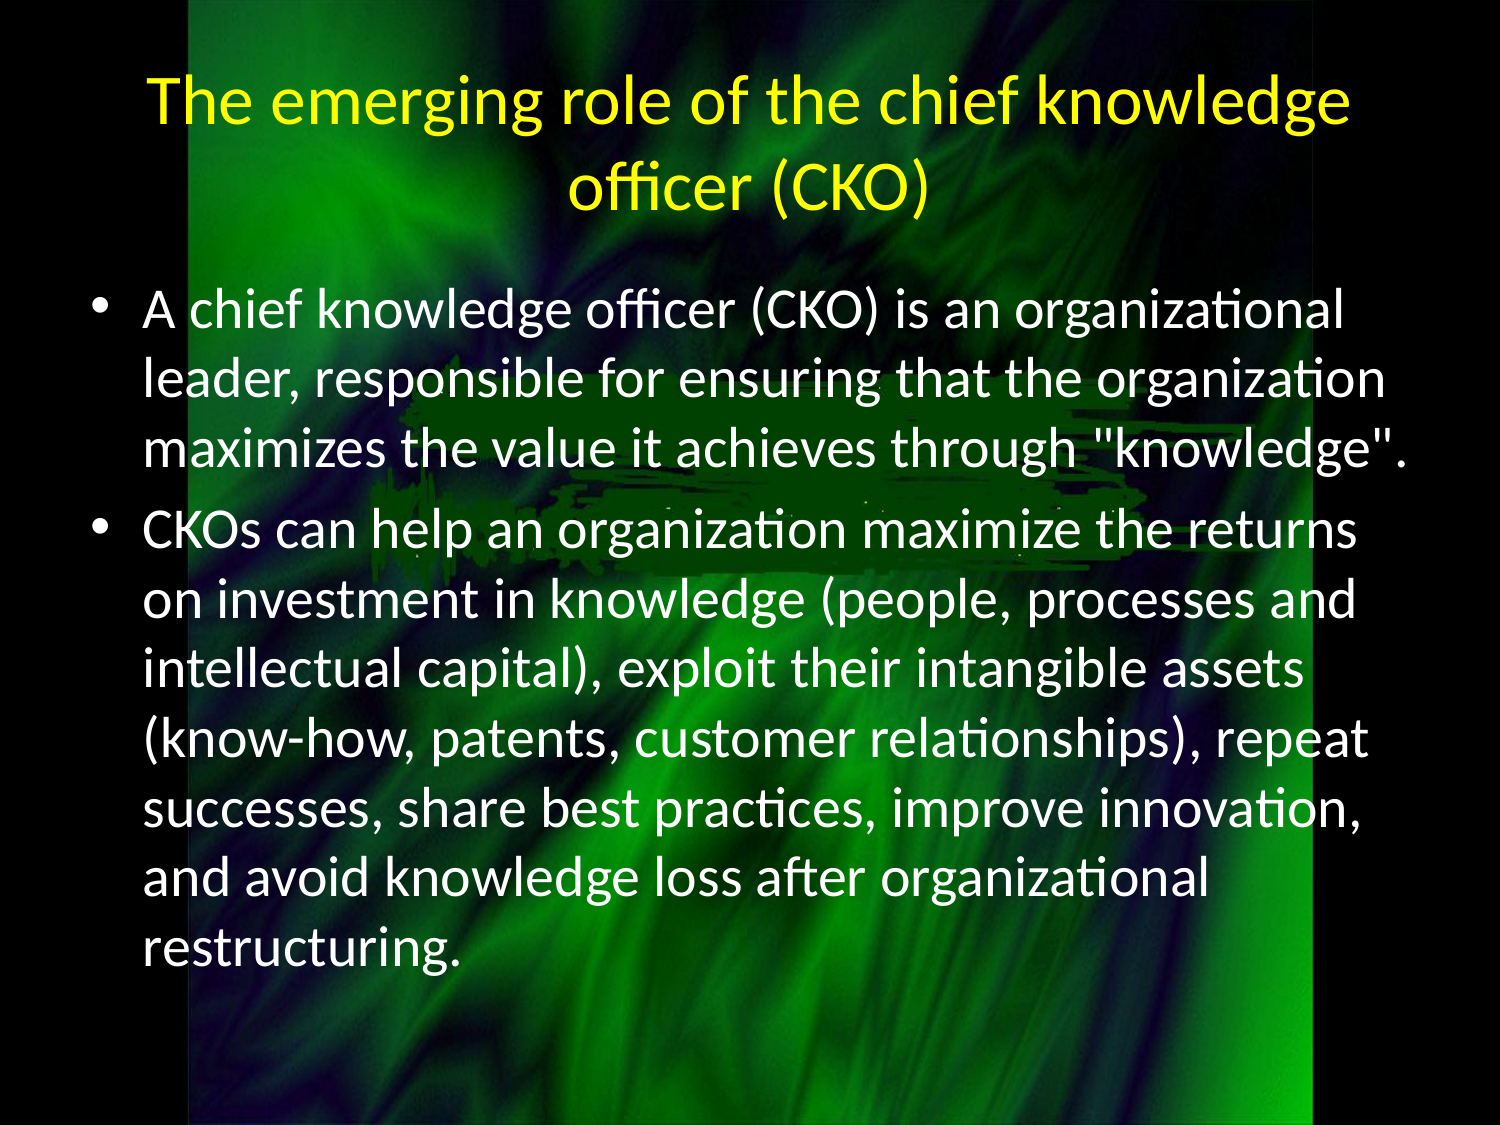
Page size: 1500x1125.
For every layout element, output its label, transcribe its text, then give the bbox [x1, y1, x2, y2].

list A chief knowledge officer (CKO) is an organizational leader, responsible for ensuring that the organization maximizes the value it achieves through "knowledge". CKOs can help an organization maximize the returns on investment in knowledge (people, processes and intellectual capital), exploit their intangible assets (know-how, patents, customer relationships), repeat successes, share best practices, improve innovation, and avoid knowledge loss after organizational restructuring. [75, 262, 1425, 1005]
picture [0, 0, 1500, 1125]
title The emerging role of the chief knowledge officer (CKO) [75, 45, 1425, 233]
